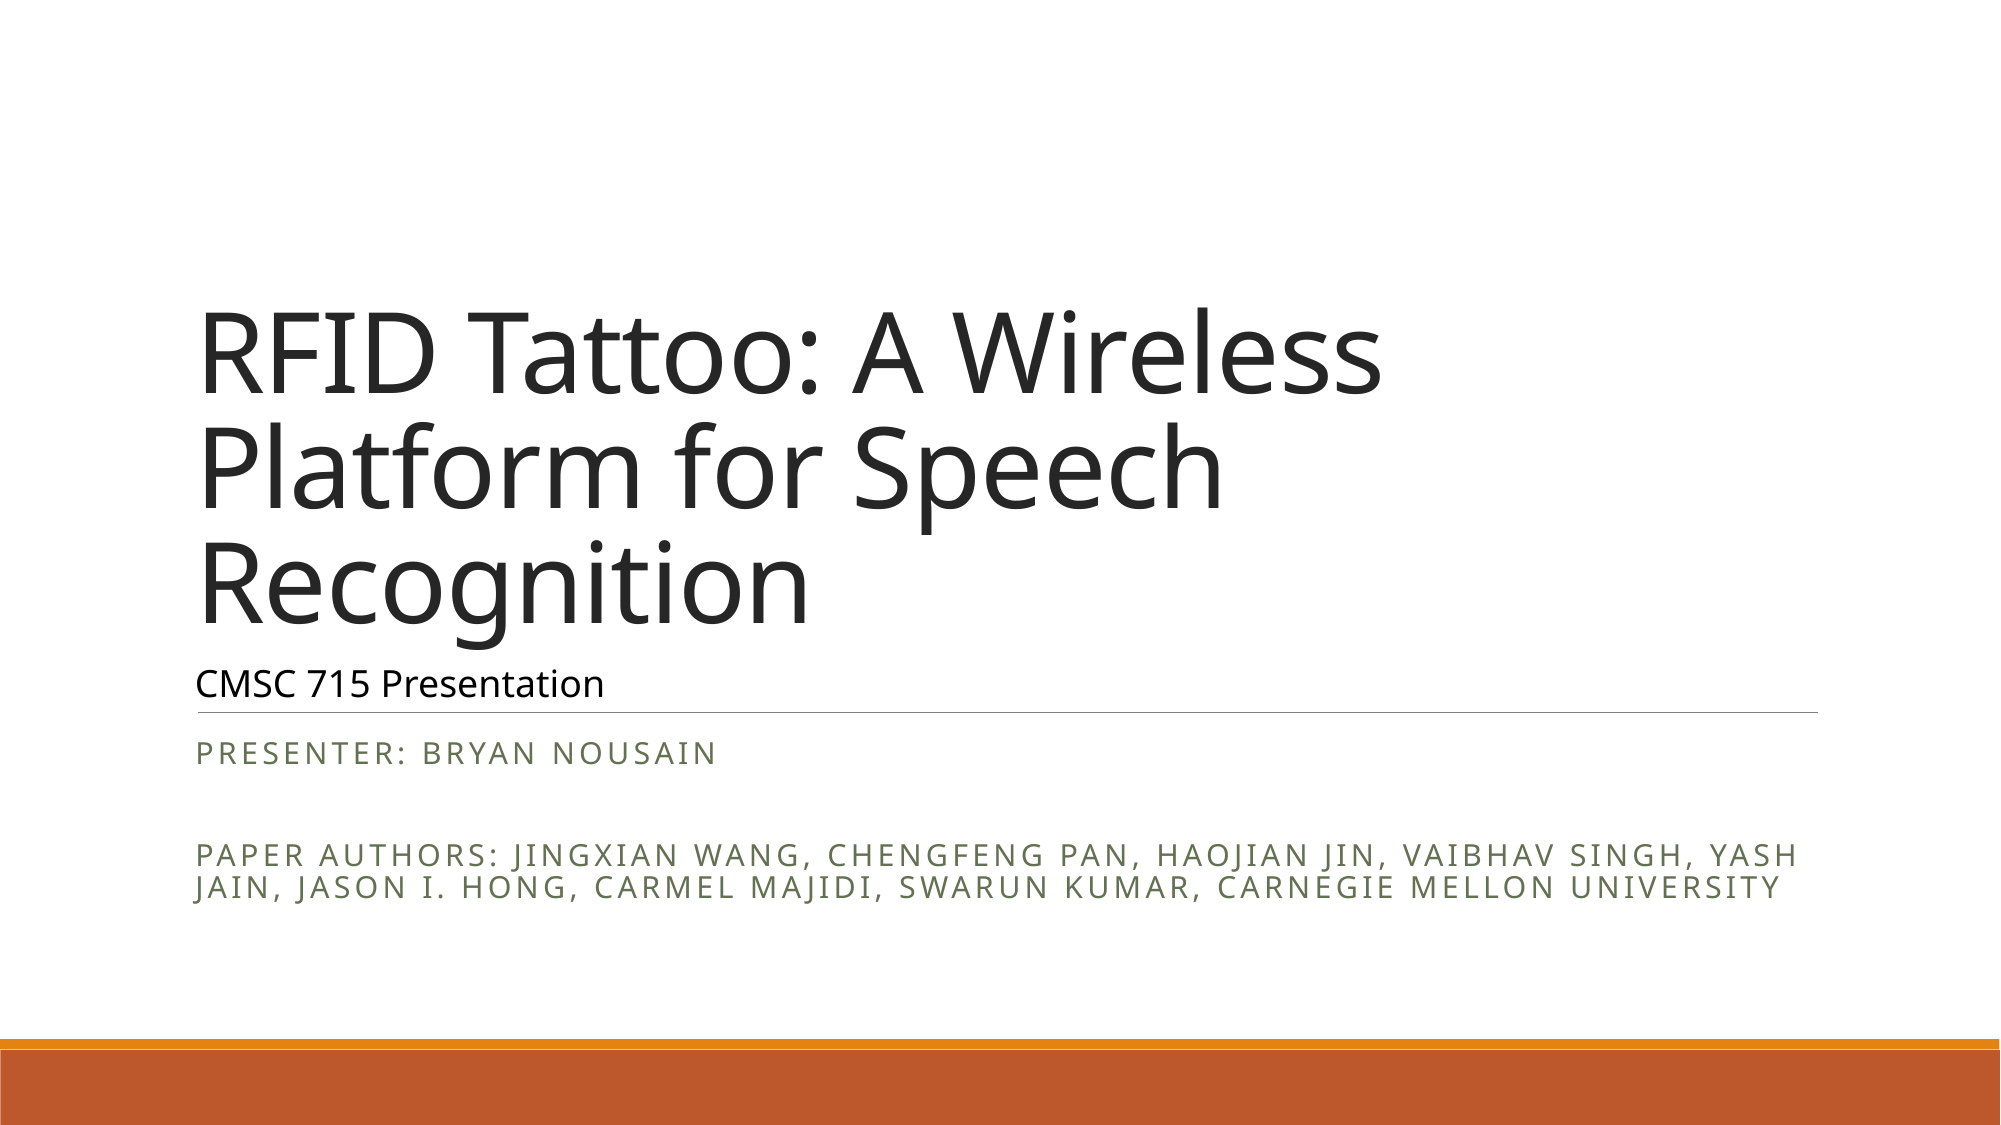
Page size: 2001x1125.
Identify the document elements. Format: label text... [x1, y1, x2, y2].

subtitle Presenter: Bryan Nousain Paper Authors: Jingxian Wang, Chengfeng Pan, Haojian Jin, Vaibhav Singh, Yash Jain, Jason I. Hong, Carmel Majidi, Swarun Kumar, Carnegie Mellon University [180, 730, 1831, 919]
title RFID Tattoo: A Wireless Platform for Speech Recognition [180, 292, 1830, 654]
text_box CMSC 715 Presentation [179, 652, 1095, 713]
